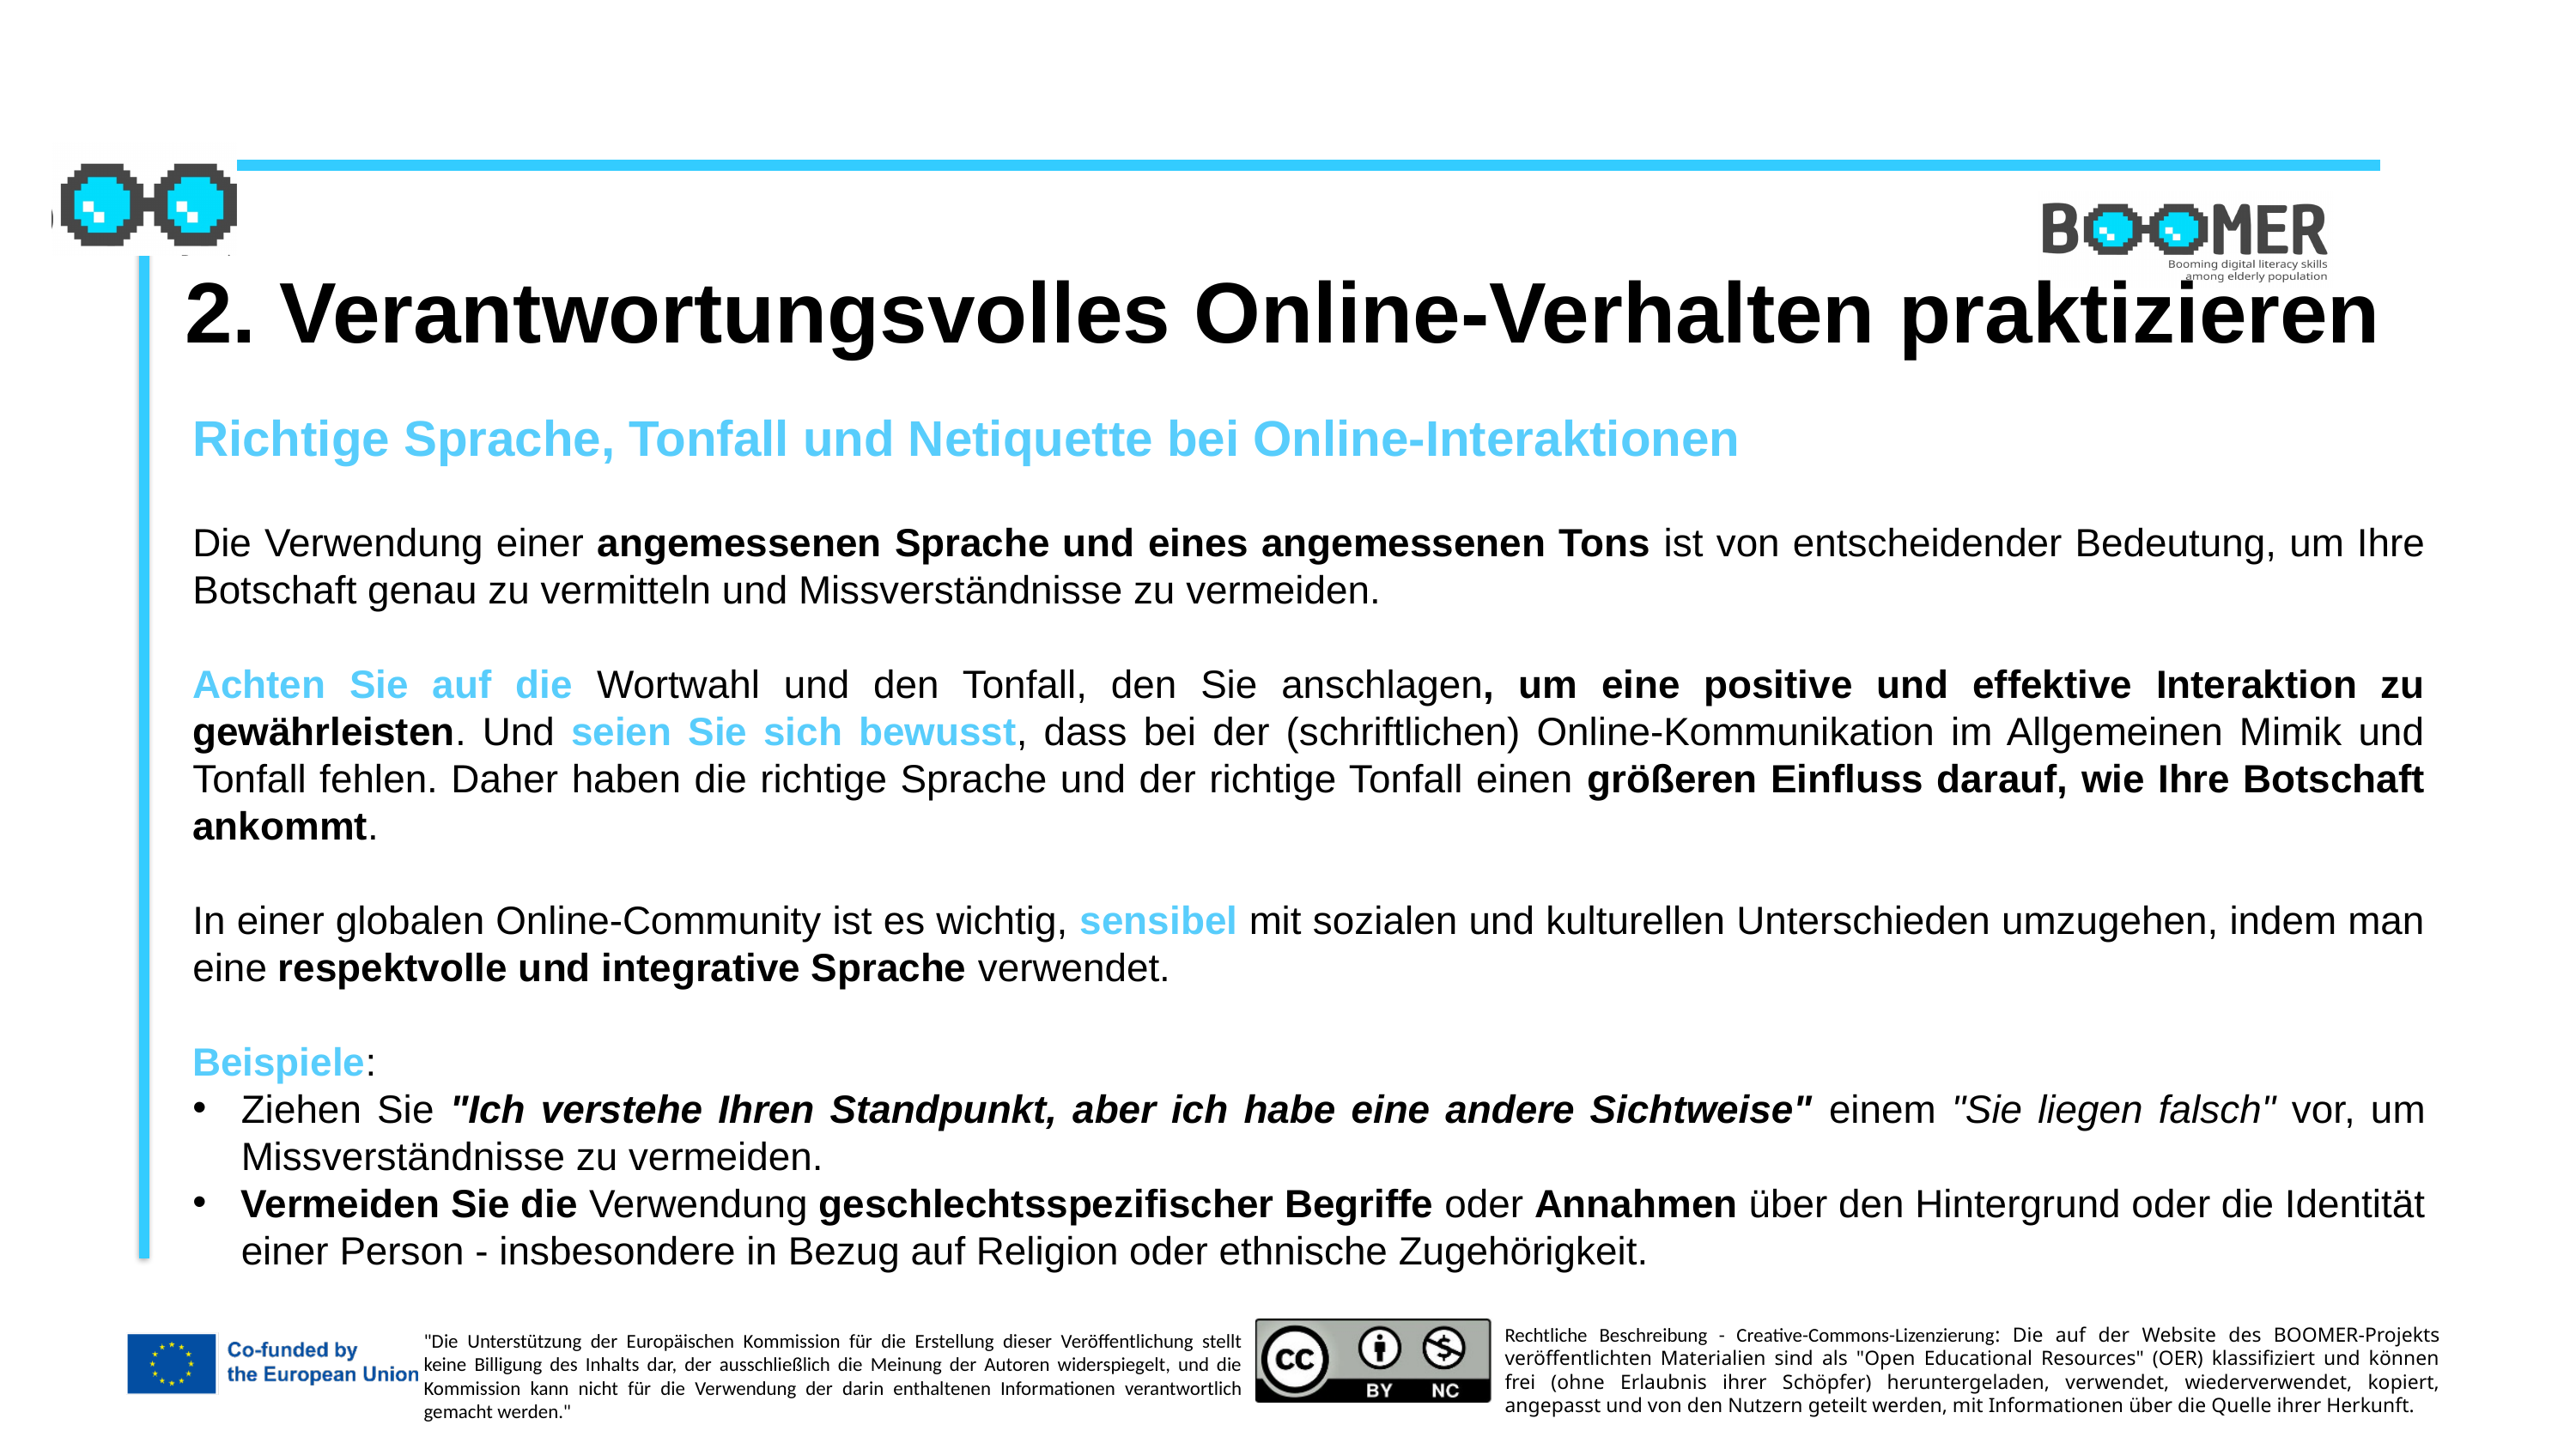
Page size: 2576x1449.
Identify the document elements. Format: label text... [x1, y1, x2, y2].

picture [434, 1337, 440, 1346]
picture [2038, 191, 2334, 251]
picture [52, 142, 237, 256]
picture [435, 1386, 440, 1394]
text_box 2. Verantwortungsvolles Online-Verhalten praktizieren [172, 251, 2533, 367]
picture [124, 1331, 441, 1397]
picture [1255, 1318, 1492, 1403]
text_box Richtige Sprache, Tonfall und Netiquette bei Online-Interaktionen Die Verwendung einer angemessenen Sprache und eines angemessenen Tons ist von entscheidender Bedeutung, um Ihre Botschaft genau zu vermitteln und Missverständnisse zu vermeiden. Achten Sie auf die Wortwahl und den Tonfall, den Sie anschlagen, um eine positive und effektive Interaktion zu gewährleisten. Und seien Sie sich bewusst, dass bei der (schriftlichen) Online-Kommunikation im Allgemeinen Mimik und Tonfall fehlen. Daher haben die richtige Sprache und der richtige Tonfall einen größeren Einfluss darauf, wie Ihre Botschaft ankommt. In einer globalen Online-Community ist es wichtig, sensibel mit sozialen und kulturellen Unterschieden umzugehen, indem man eine respektvolle und integrative Sprache verwendet. Beispiele: Ziehen Sie "Ich verstehe Ihren Standpunkt, aber ich habe eine andere Sichtweise" einem "Sie liegen falsch" vor, um Missverständnisse zu vermeiden. Vermeiden Sie die Verwendung geschlechtsspezifischer Begriffe oder Annahmen über den Hintergrund oder die Identität einer Person - insbesondere in Bezug auf Religion oder ethnische Zugehörigkeit. [179, 399, 2439, 1279]
